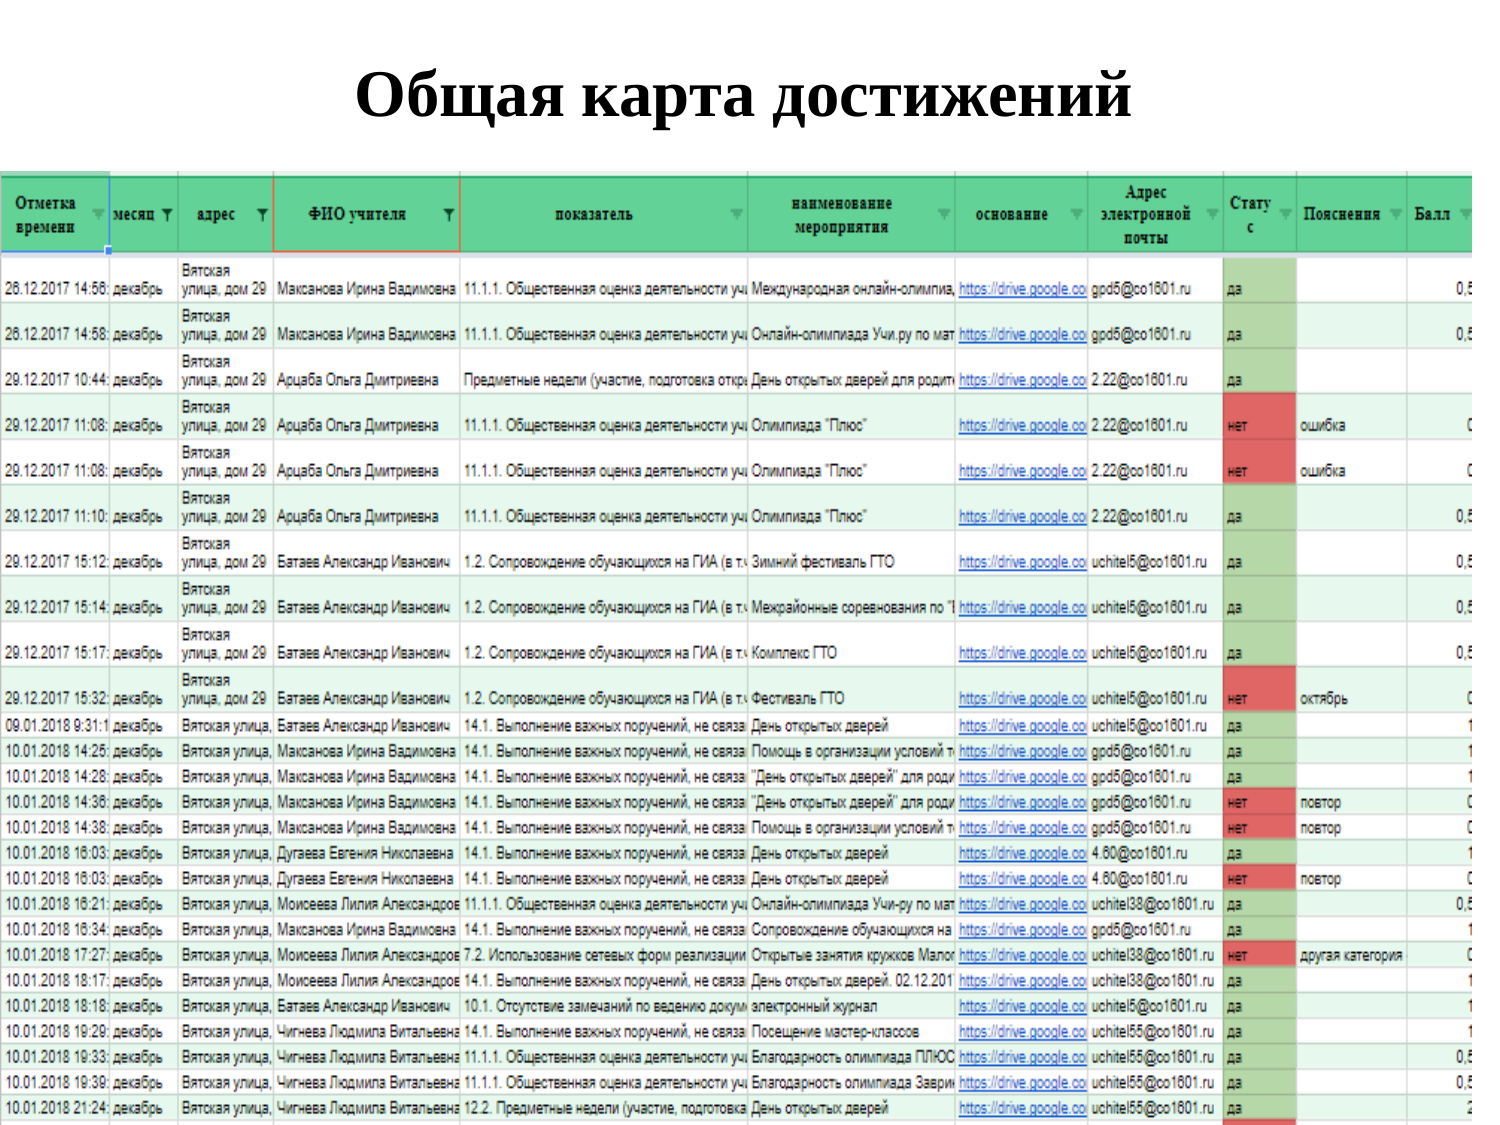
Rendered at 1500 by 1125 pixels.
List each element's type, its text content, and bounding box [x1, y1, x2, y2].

picture [0, 171, 1472, 1125]
title Общая карта достижений [29, 54, 1460, 138]
